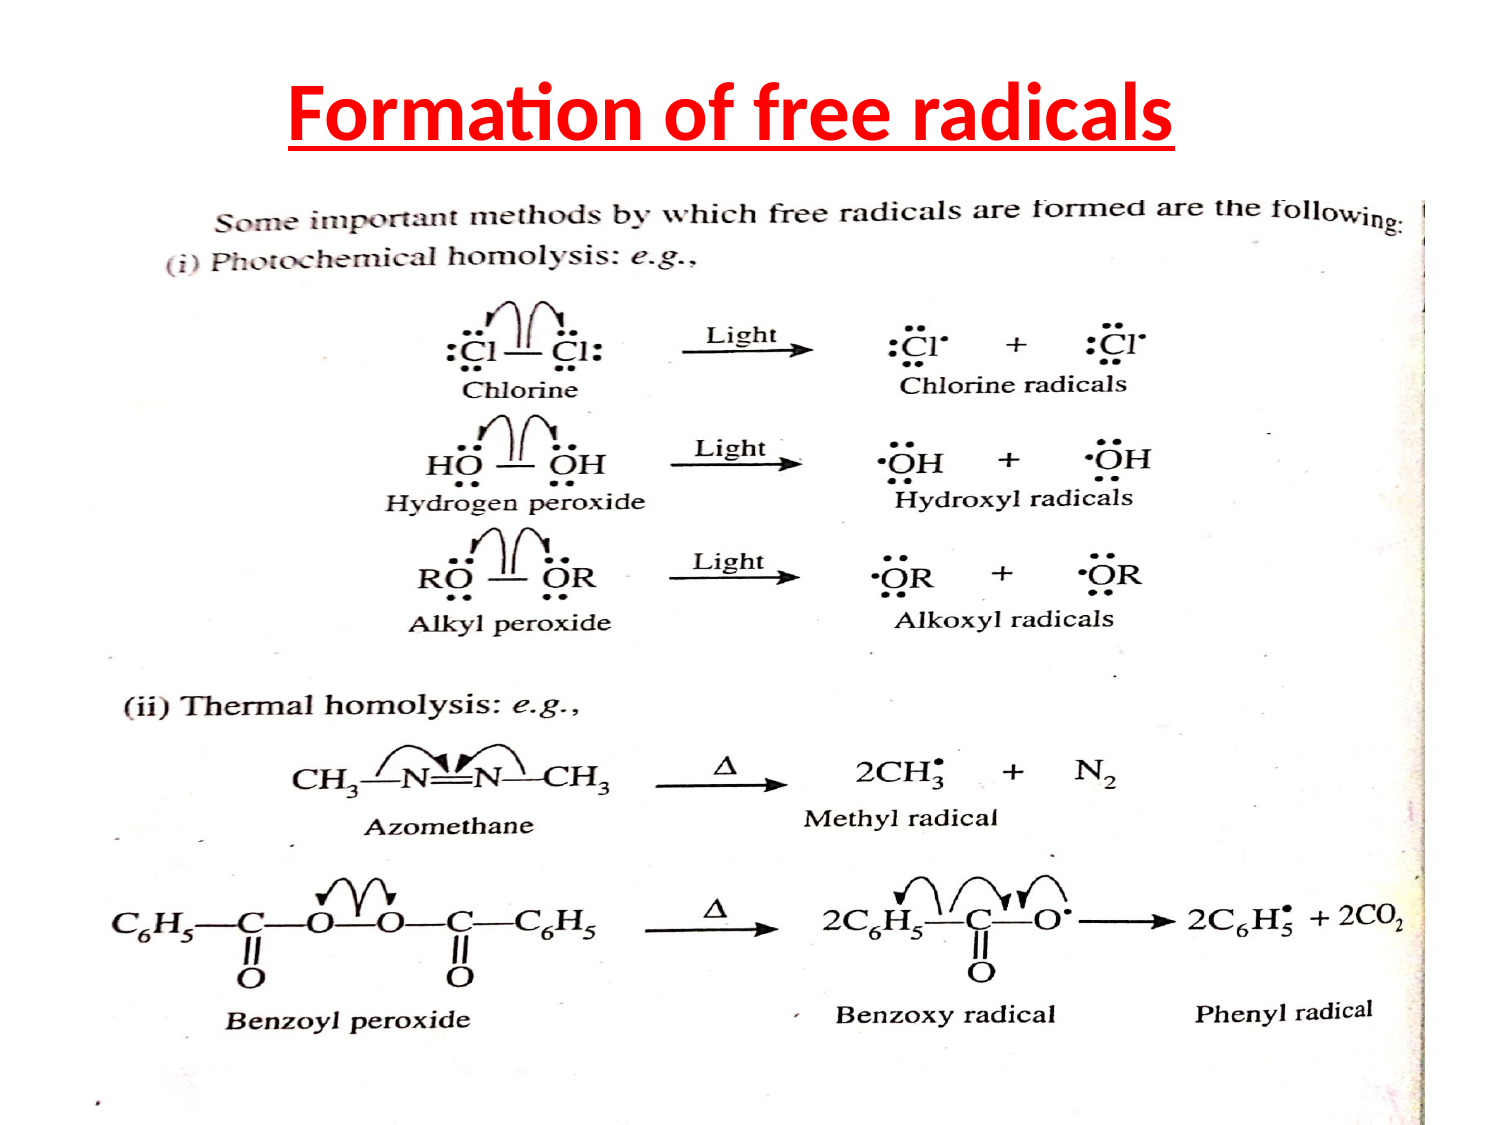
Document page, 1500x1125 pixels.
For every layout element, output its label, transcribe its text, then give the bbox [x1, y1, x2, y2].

picture [87, 199, 1426, 1125]
text_box Formation of free radicals [124, 50, 1338, 165]
